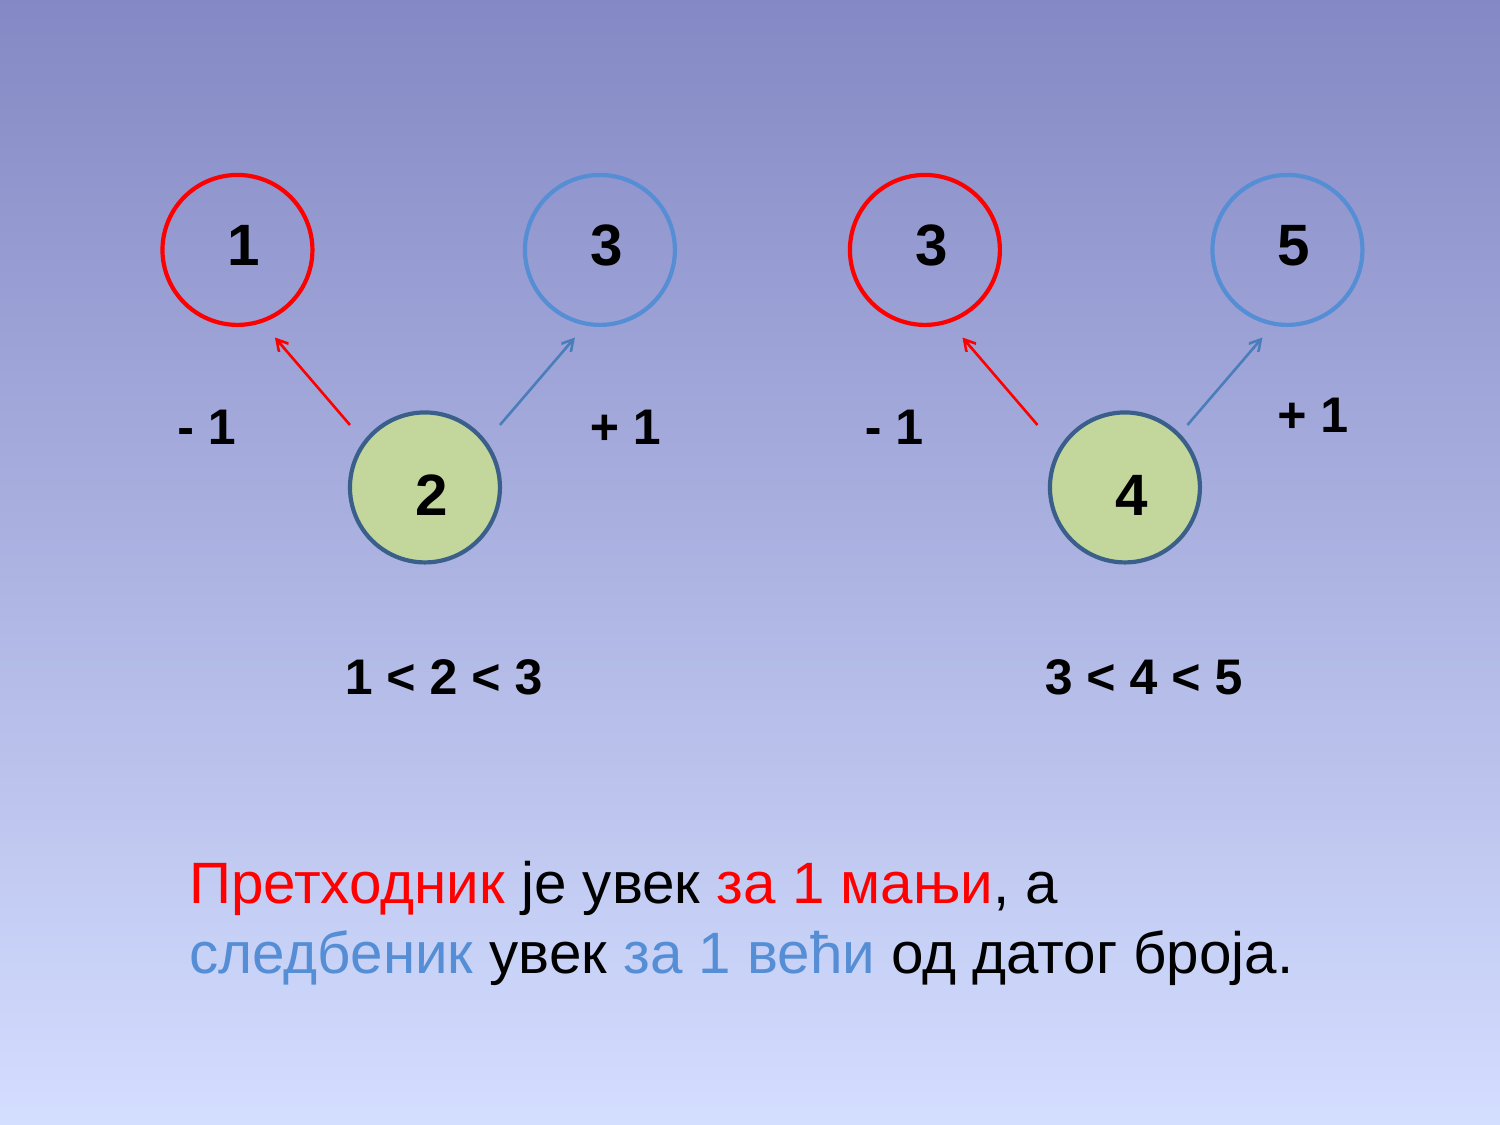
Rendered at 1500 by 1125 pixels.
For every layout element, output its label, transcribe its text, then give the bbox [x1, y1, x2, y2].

text_box + 1 [1262, 374, 1375, 450]
text_box 5 [1262, 200, 1325, 285]
text_box [160, 172, 315, 328]
text_box [1047, 410, 1203, 565]
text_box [955, 343, 1044, 419]
text_box 2 [387, 450, 463, 535]
text_box [522, 172, 678, 328]
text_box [268, 343, 357, 419]
text_box + 1 [575, 387, 688, 463]
text_box Претходник је увек за 1 мањи, а следбеник увек за 1 већи од датог броја. [174, 837, 1313, 993]
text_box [1180, 343, 1269, 419]
text_box 1 < 2 < 3 [262, 637, 625, 713]
text_box 3 [899, 200, 963, 285]
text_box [493, 343, 582, 419]
text_box [847, 172, 1003, 328]
text_box [347, 410, 503, 565]
text_box - 1 [162, 387, 288, 463]
text_box 3 [574, 200, 638, 285]
text_box - 1 [849, 387, 975, 463]
text_box [1210, 172, 1365, 328]
text_box 3 < 4 < 5 [962, 637, 1325, 713]
text_box 4 [1099, 450, 1163, 535]
text_box 1 [212, 200, 275, 285]
